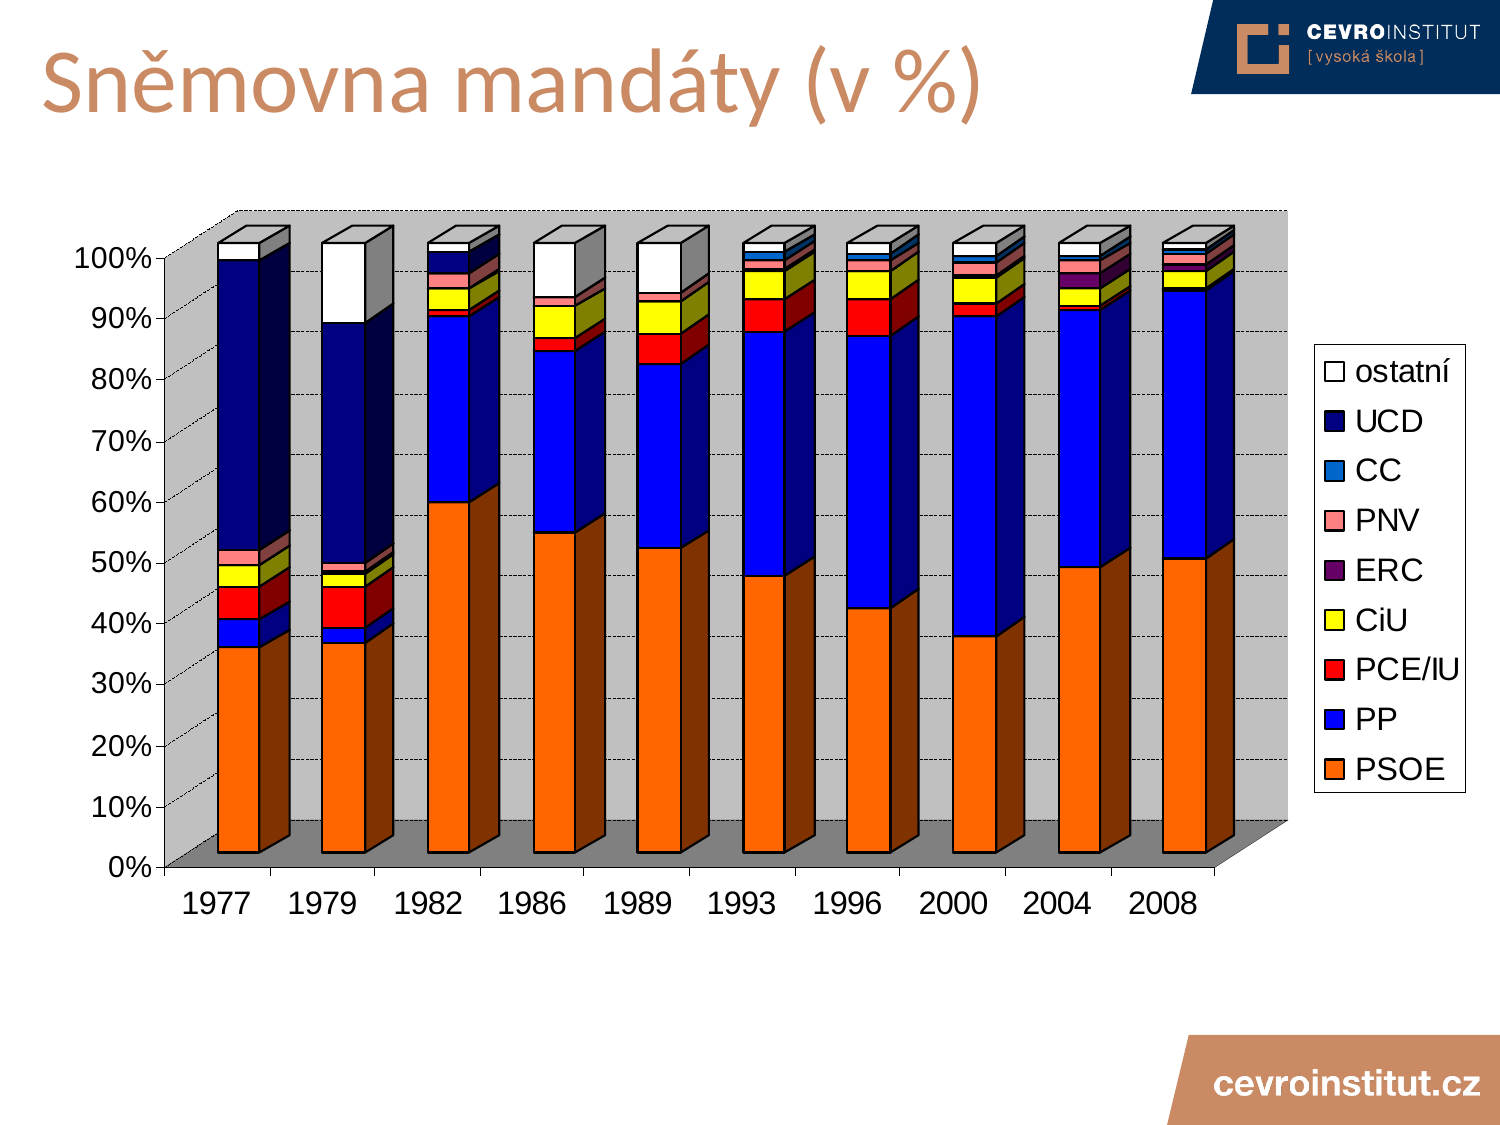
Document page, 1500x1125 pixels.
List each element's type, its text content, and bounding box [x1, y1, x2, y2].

picture [1214, 1069, 1480, 1096]
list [0, 173, 1488, 966]
title Sněmovna mandáty (v %) [0, 0, 1500, 152]
